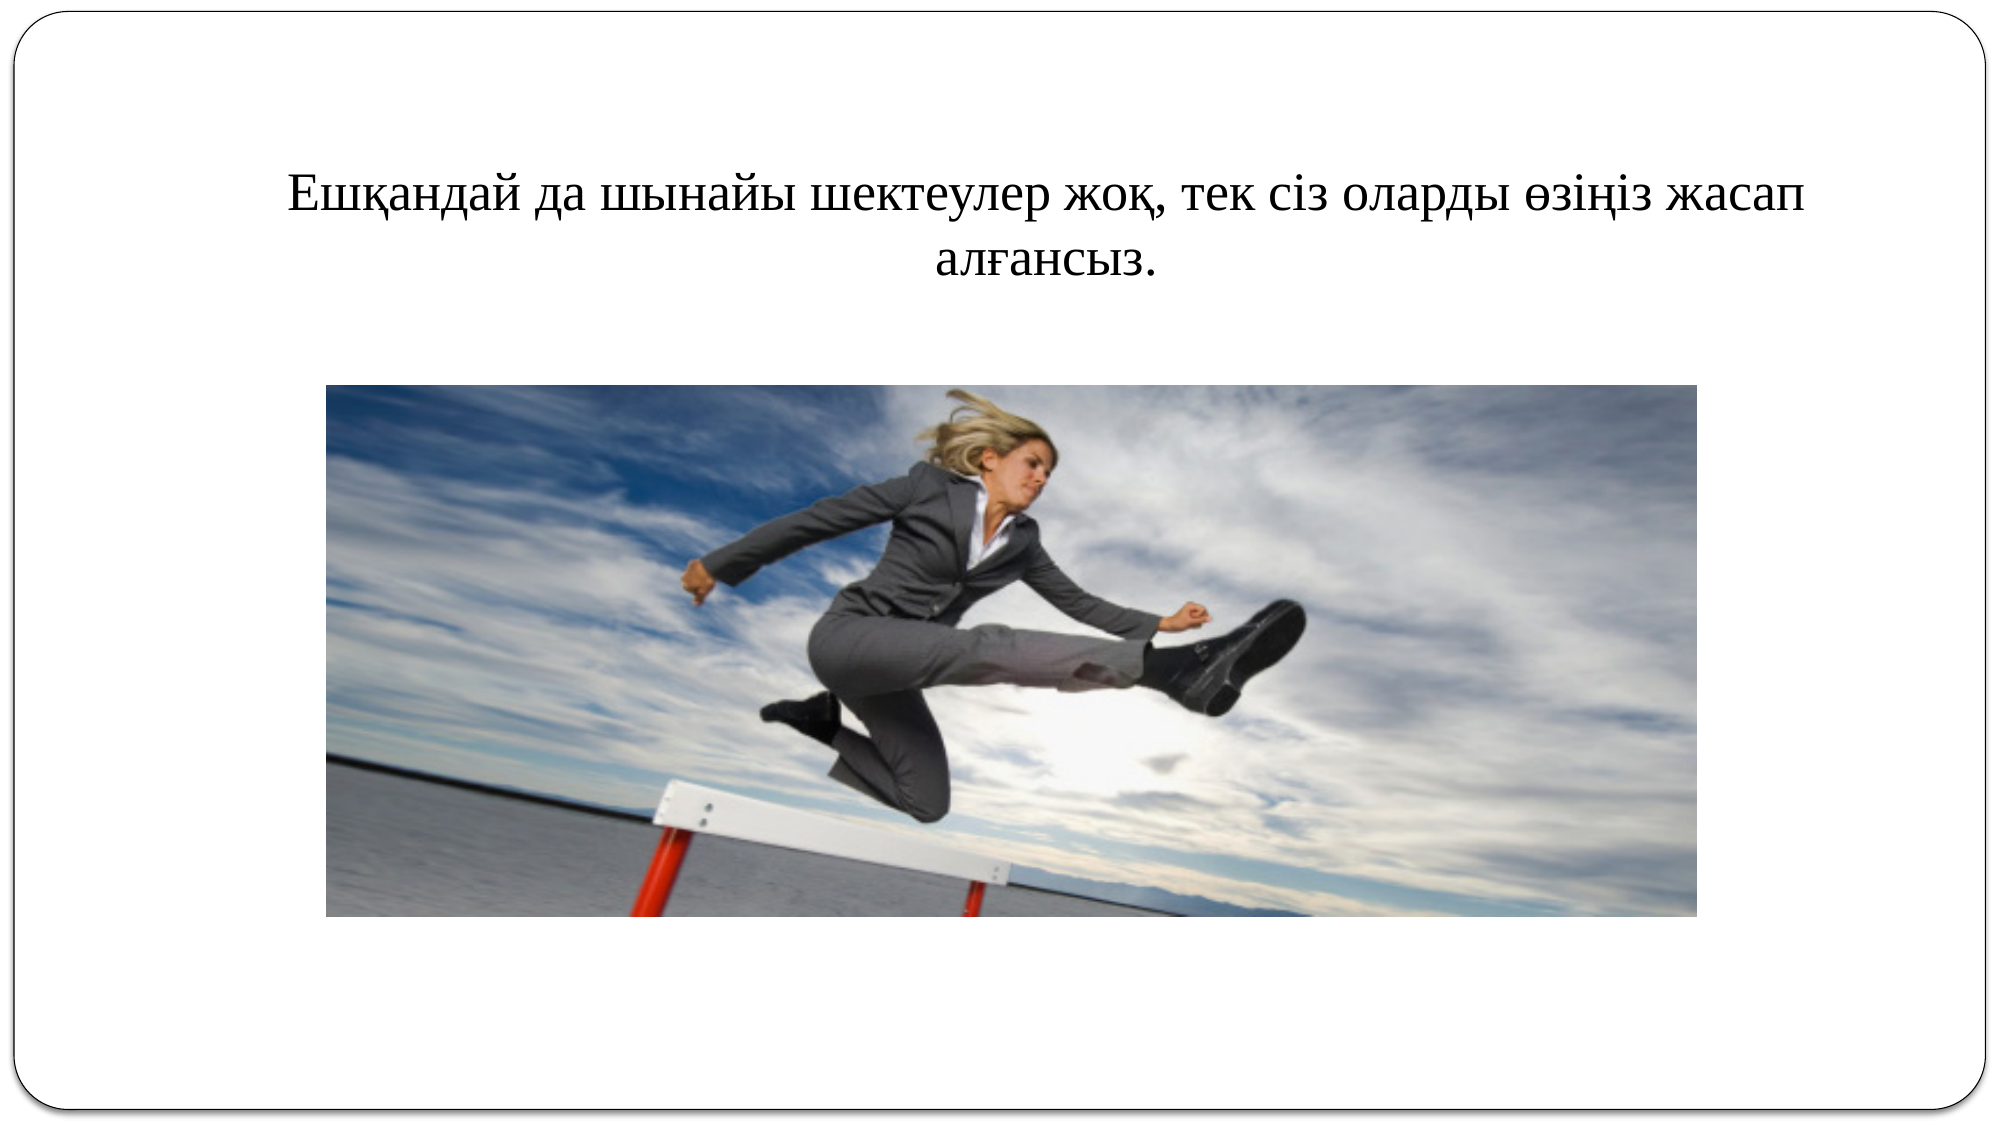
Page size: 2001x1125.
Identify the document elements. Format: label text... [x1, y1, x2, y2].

picture [325, 385, 1697, 918]
list Ешқандай да шынайы шектеулер жоқ, тек сіз оларды өзіңіз жасап алғансыз. [196, 149, 1897, 899]
title [200, 45, 1900, 233]
